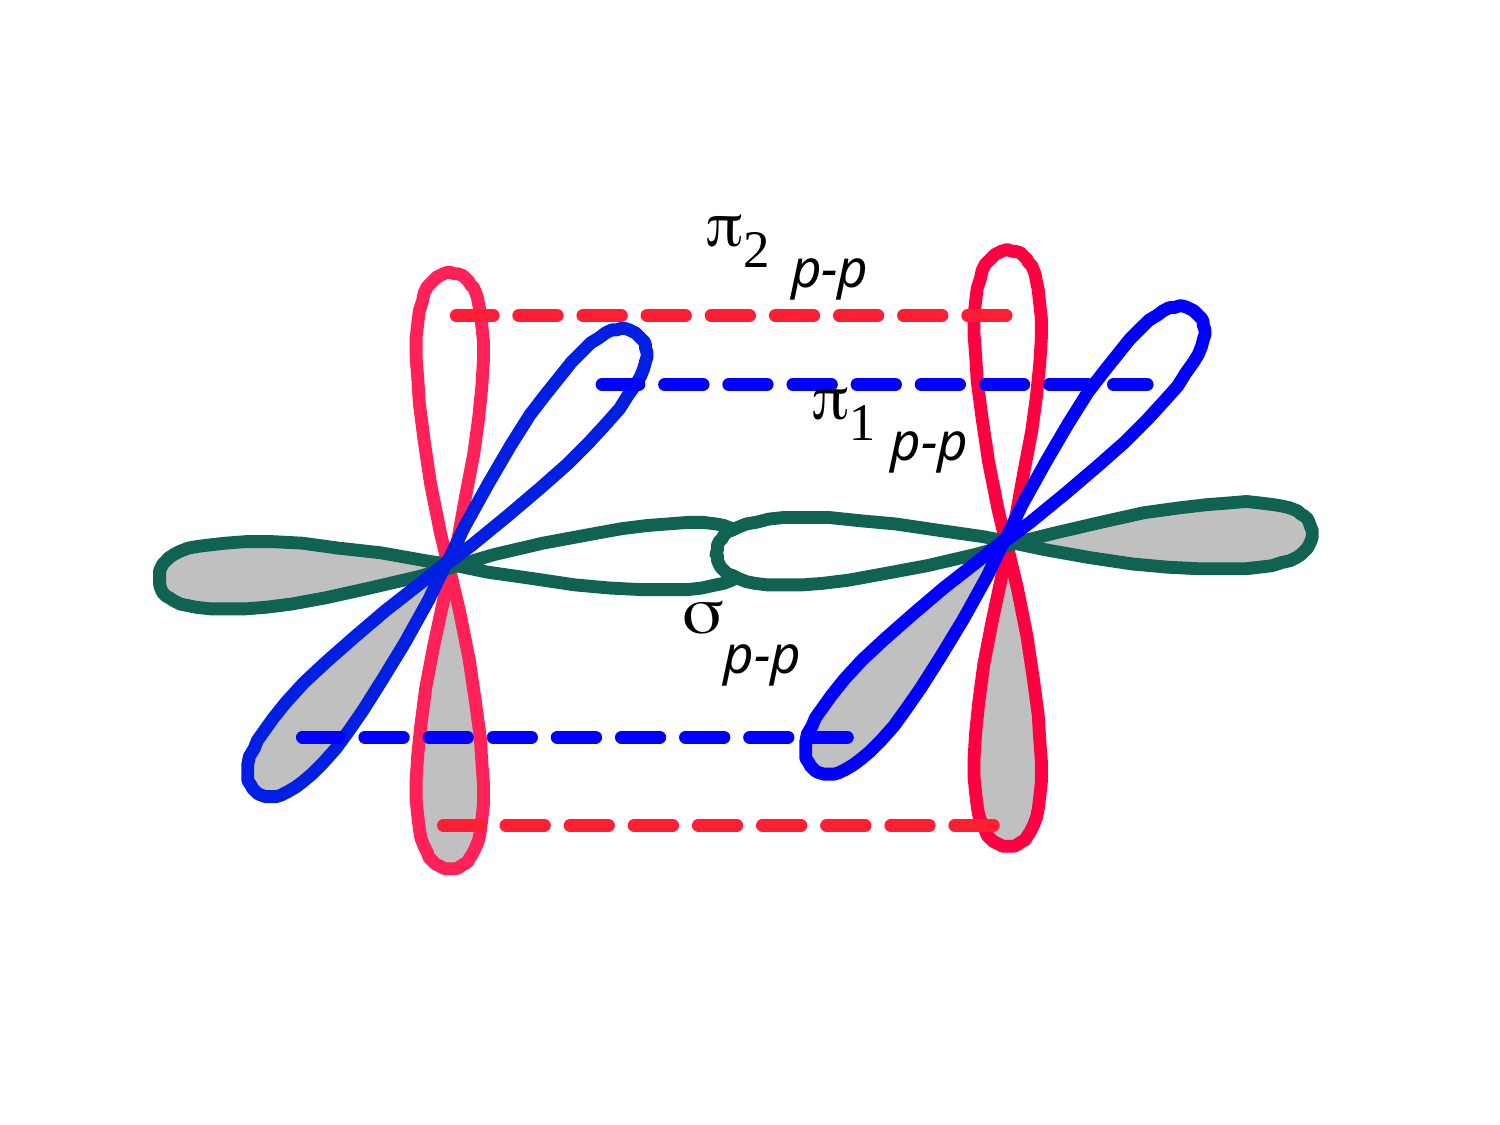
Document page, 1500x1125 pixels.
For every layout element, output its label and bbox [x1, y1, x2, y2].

text_box [149, 199, 1323, 879]
